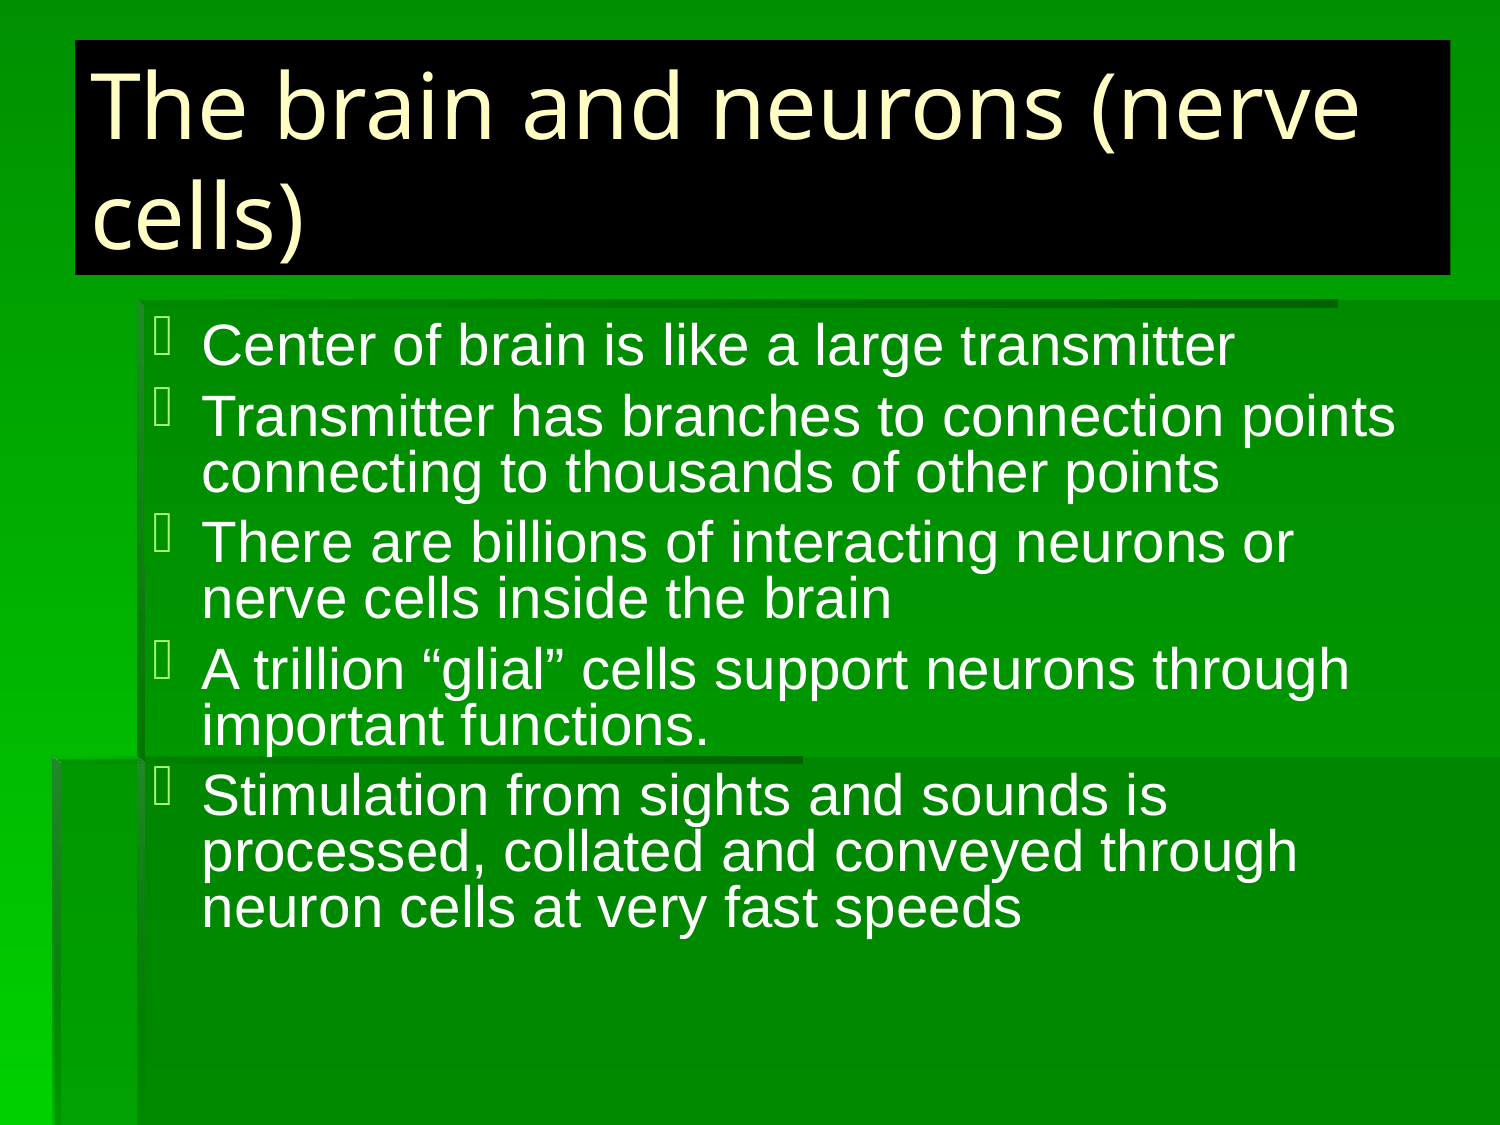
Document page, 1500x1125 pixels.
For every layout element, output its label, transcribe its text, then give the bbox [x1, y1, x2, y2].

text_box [51, 299, 1500, 1125]
title The brain and neurons (nerve cells) [74, 39, 1451, 276]
